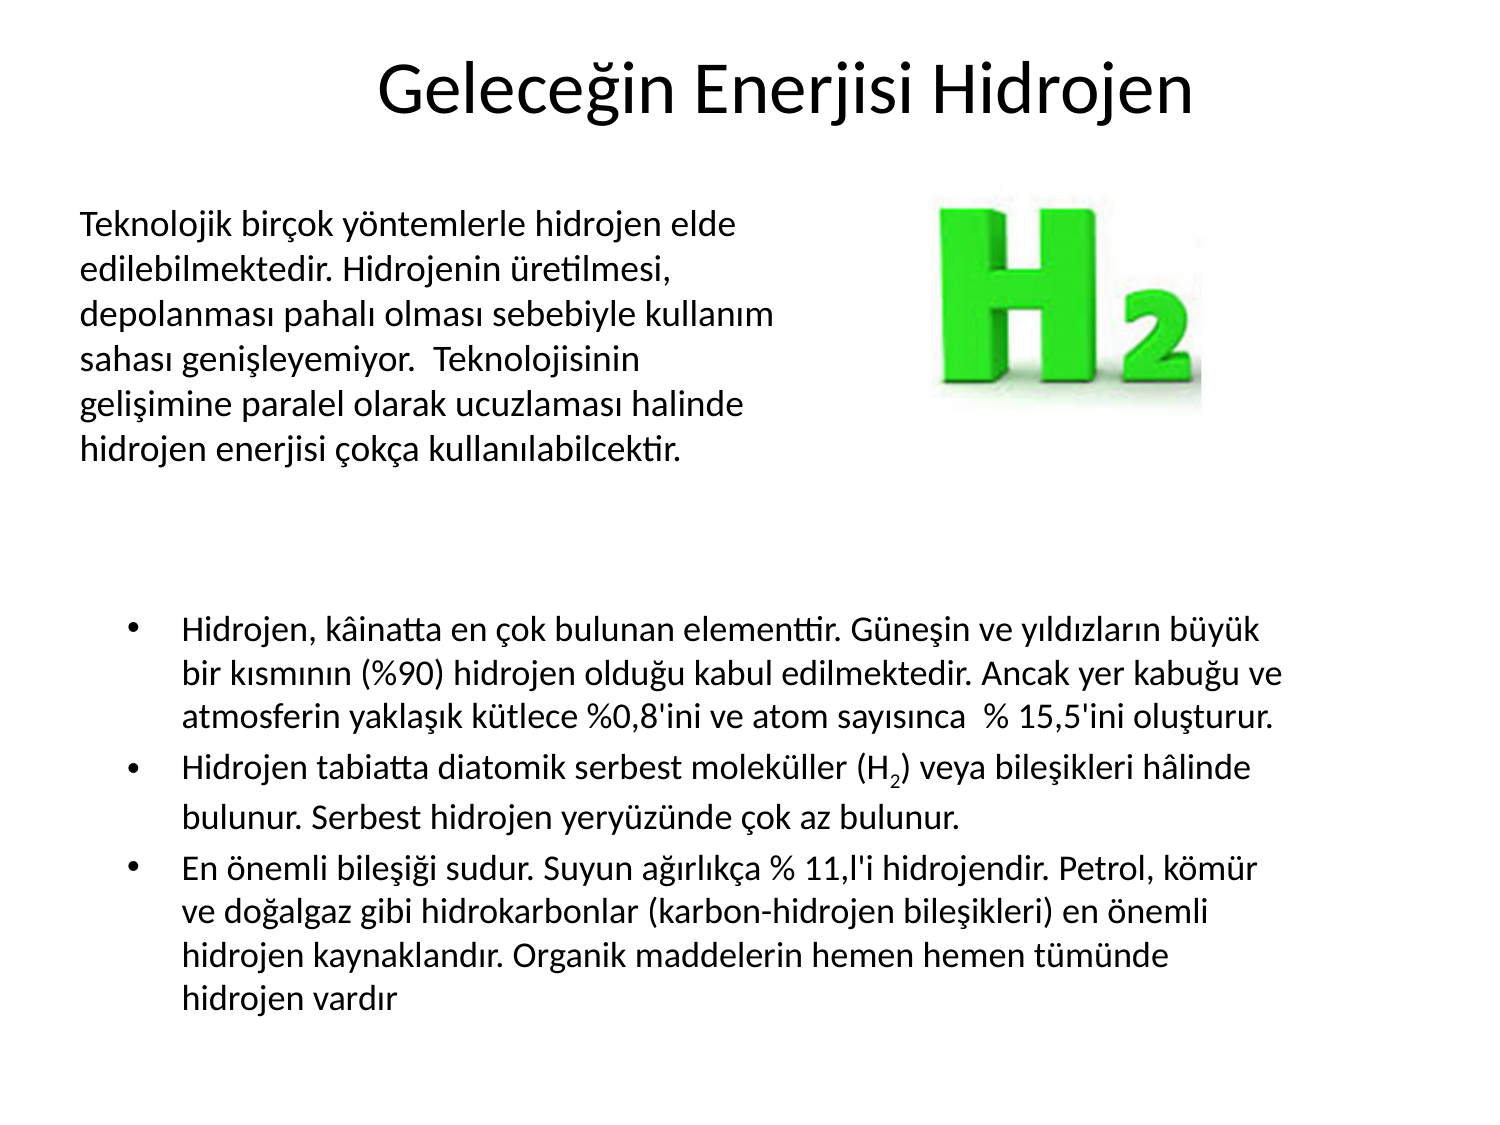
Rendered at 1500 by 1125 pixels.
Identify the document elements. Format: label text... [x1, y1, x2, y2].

list Hidrojen, kâinatta en çok bulunan elementtir. Güneşin ve yıldızların bü­yük bir kısmının (%90) hidrojen olduğu kabul edilmektedir. Ancak yer kabuğu ve atmosferin yaklaşık kütlece %0,8'ini ve atom sayısınca % 15,5'ini oluşturur. Hidrojen tabiatta diatomik serbest moleküller (H2) veya bileşikleri hâlinde bu­lunur. Serbest hidrojen yeryüzünde çok az bulunur. En önemli bileşiği sudur. Suyun ağırlıkça % 11,l'i hidrojendir. Petrol, kömür ve doğalgaz gibi hid­rokarbonlar (karbon-hidrojen bileşikleri) en önemli hidrojen kaynaklandır. Or­ganik maddelerin hemen hemen tümünde hidrojen vardır [112, 597, 1307, 1059]
picture [867, 160, 1247, 466]
text_box Teknolojik birçok yöntemlerle hidrojen elde edilebilmektedir. Hidrojenin üretilmesi, depolanması pahalı olması sebebiyle kullanım sahası genişleyemiyor. Teknolojisinin gelişimine paralel olarak ucuzlaması halinde hidrojen enerjisi çokça kullanılabilcektir. [64, 191, 809, 477]
title Geleceğin Enerjisi Hidrojen [265, 30, 1307, 137]
